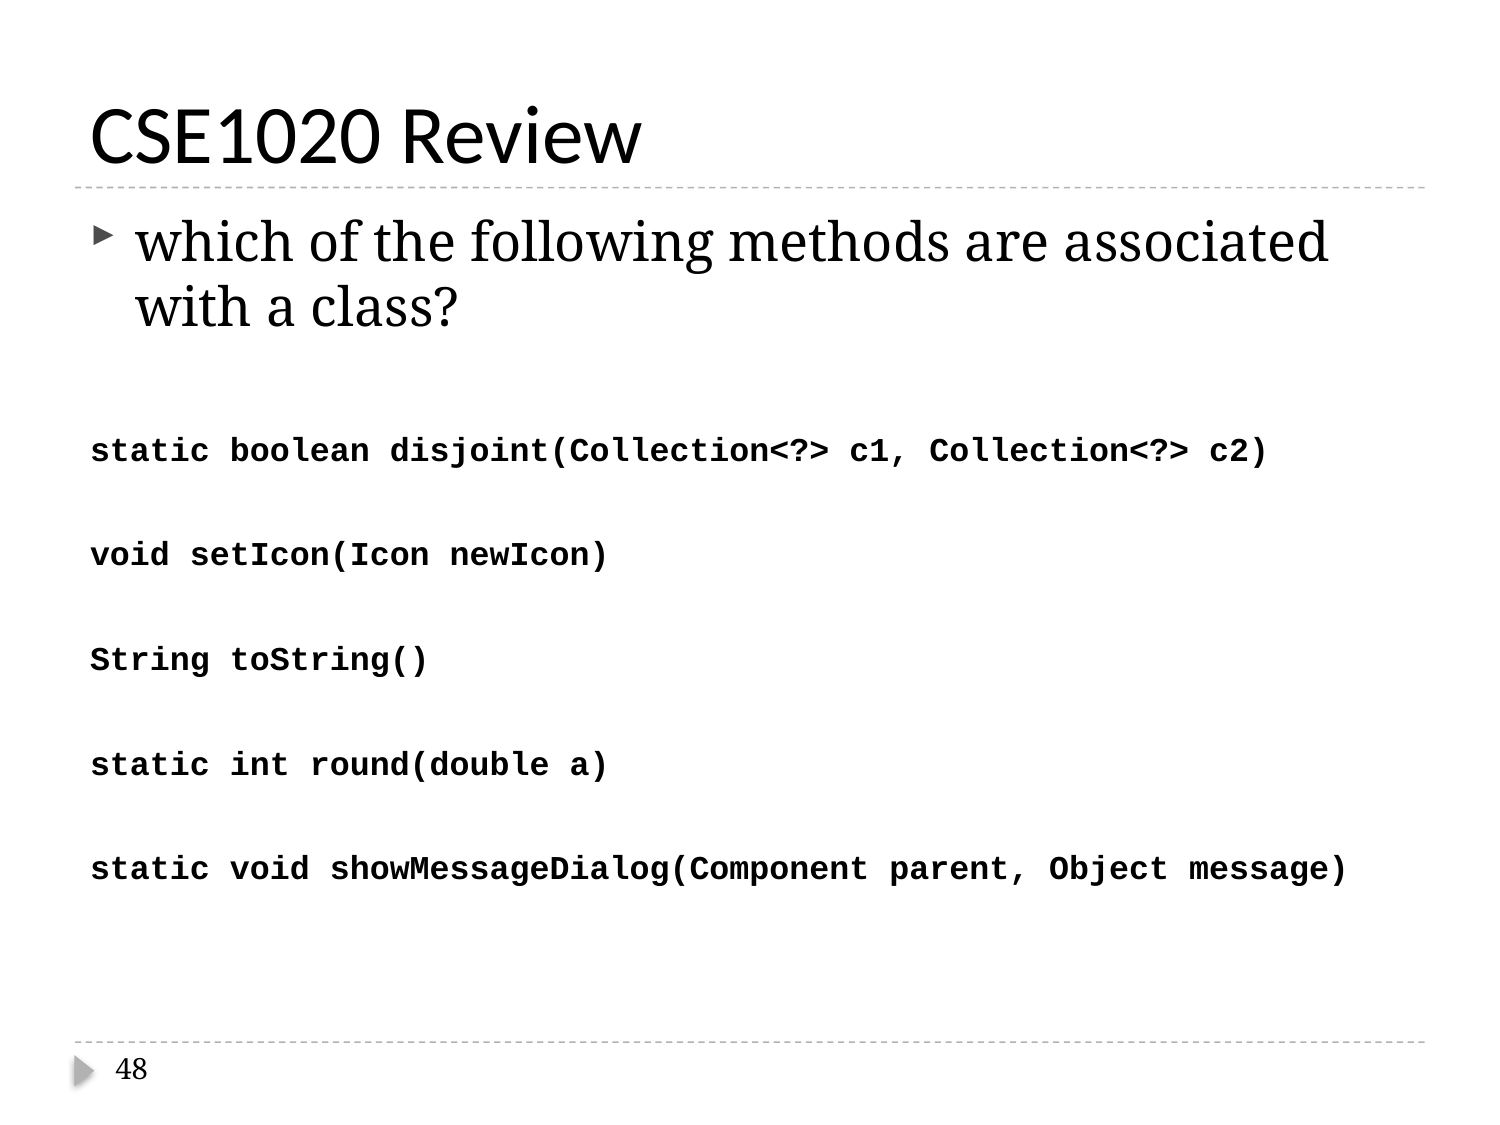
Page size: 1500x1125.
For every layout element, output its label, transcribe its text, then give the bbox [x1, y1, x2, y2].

list which of the following methods are associated with a class? static boolean disjoint(Collection<?> c1, Collection<?> c2) void setIcon(Icon newIcon) String toString() static int round(double a) static void showMessageDialog(Component parent, Object message) [74, 199, 1426, 1011]
slide_number 48 [100, 1042, 426, 1103]
title CSE1020 Review [74, 24, 1426, 188]
